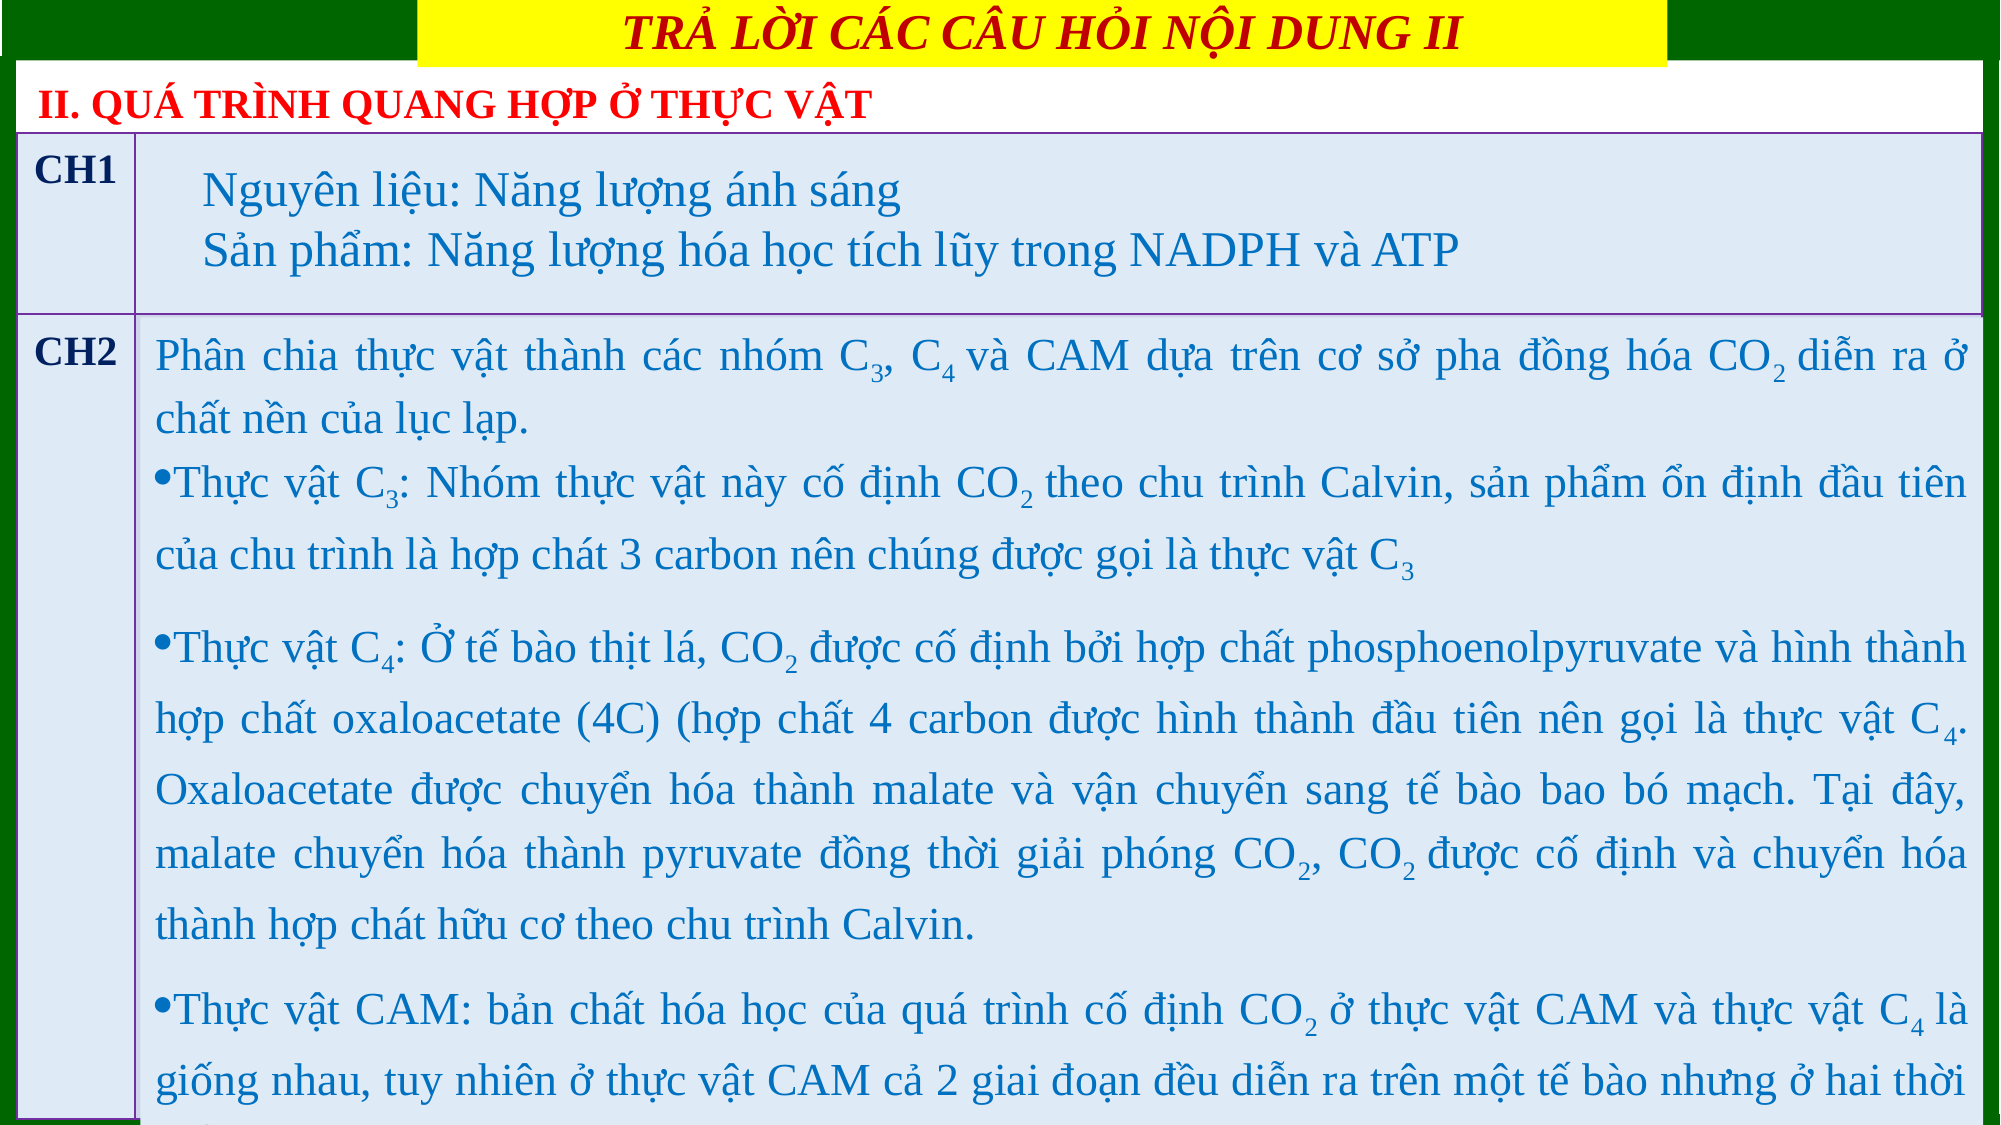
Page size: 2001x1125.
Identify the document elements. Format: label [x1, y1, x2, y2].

text_box [0, 0, 2000, 1125]
